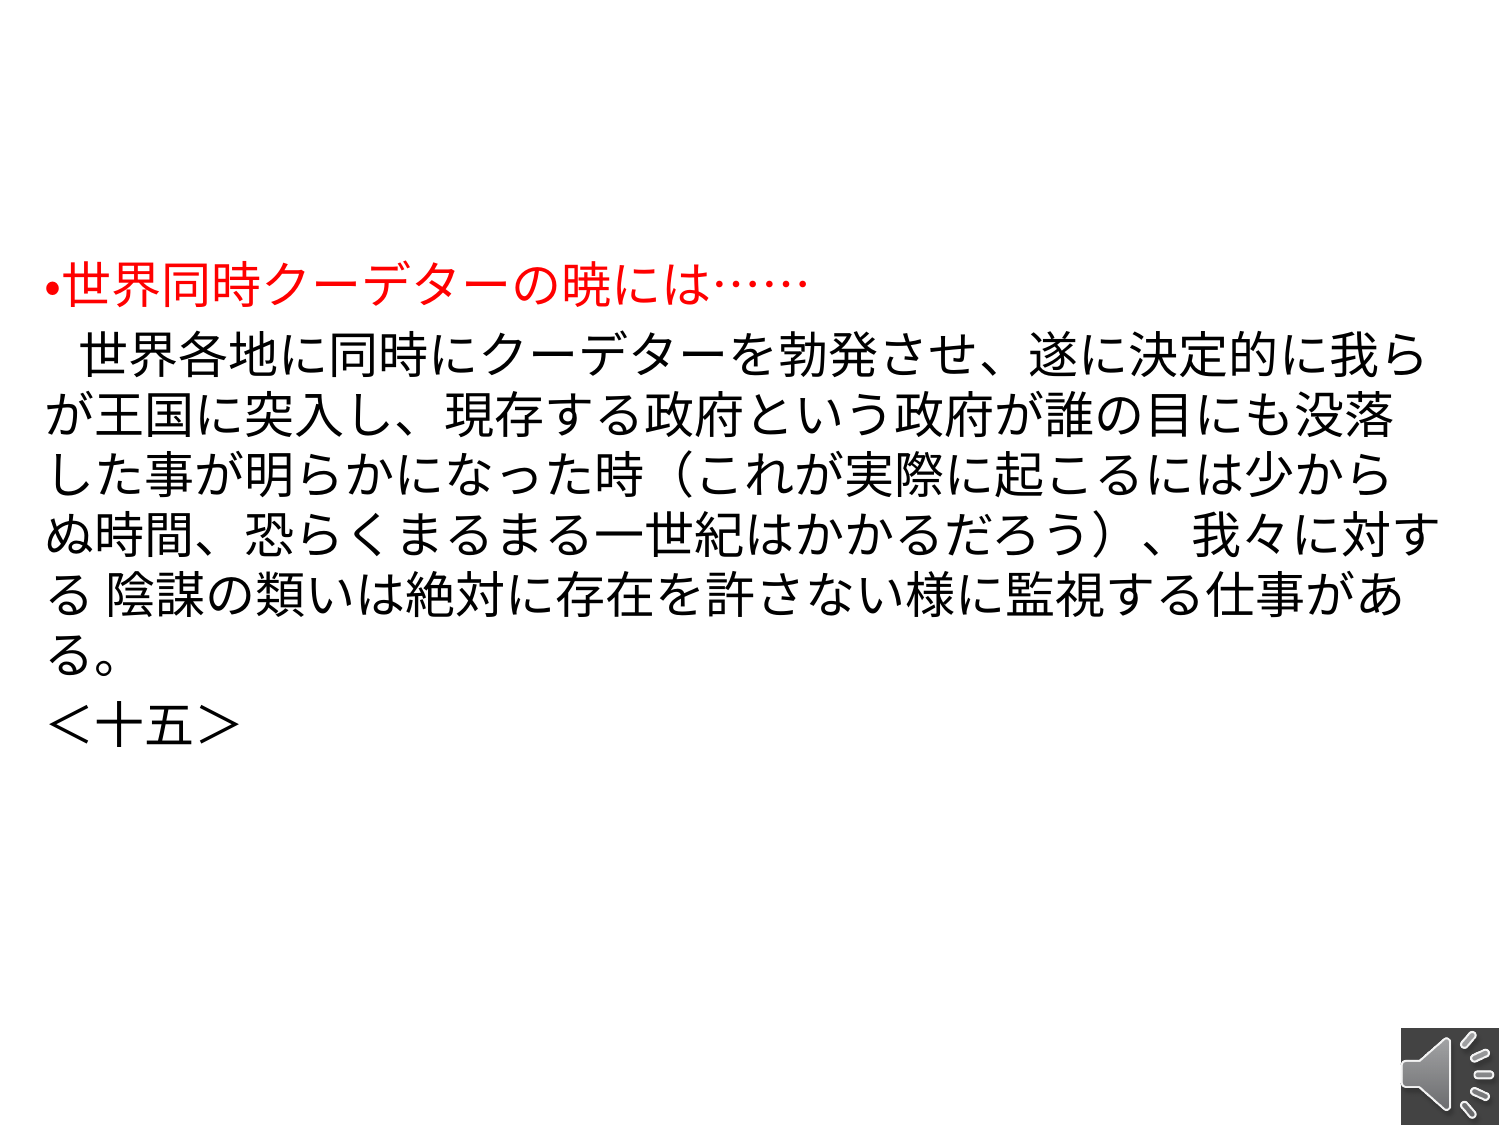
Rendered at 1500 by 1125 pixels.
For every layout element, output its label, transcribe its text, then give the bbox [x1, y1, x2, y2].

picture [1399, 1027, 1500, 1125]
list ・世界同時クーデターの暁には…… 世界各地に同時にクーデターを勃発させ、遂に決定的に我らが王国に突入し、現存する政府という政府が誰の目にも没落した事が明らかになった時（これが実際に起こるには少からぬ時間、恐らくまるまる一世紀はかかるだろう）、我々に対する 陰謀の類いは絶対に存在を許さない様に監視する仕事がある。 ＜十五＞ [29, 30, 1459, 976]
